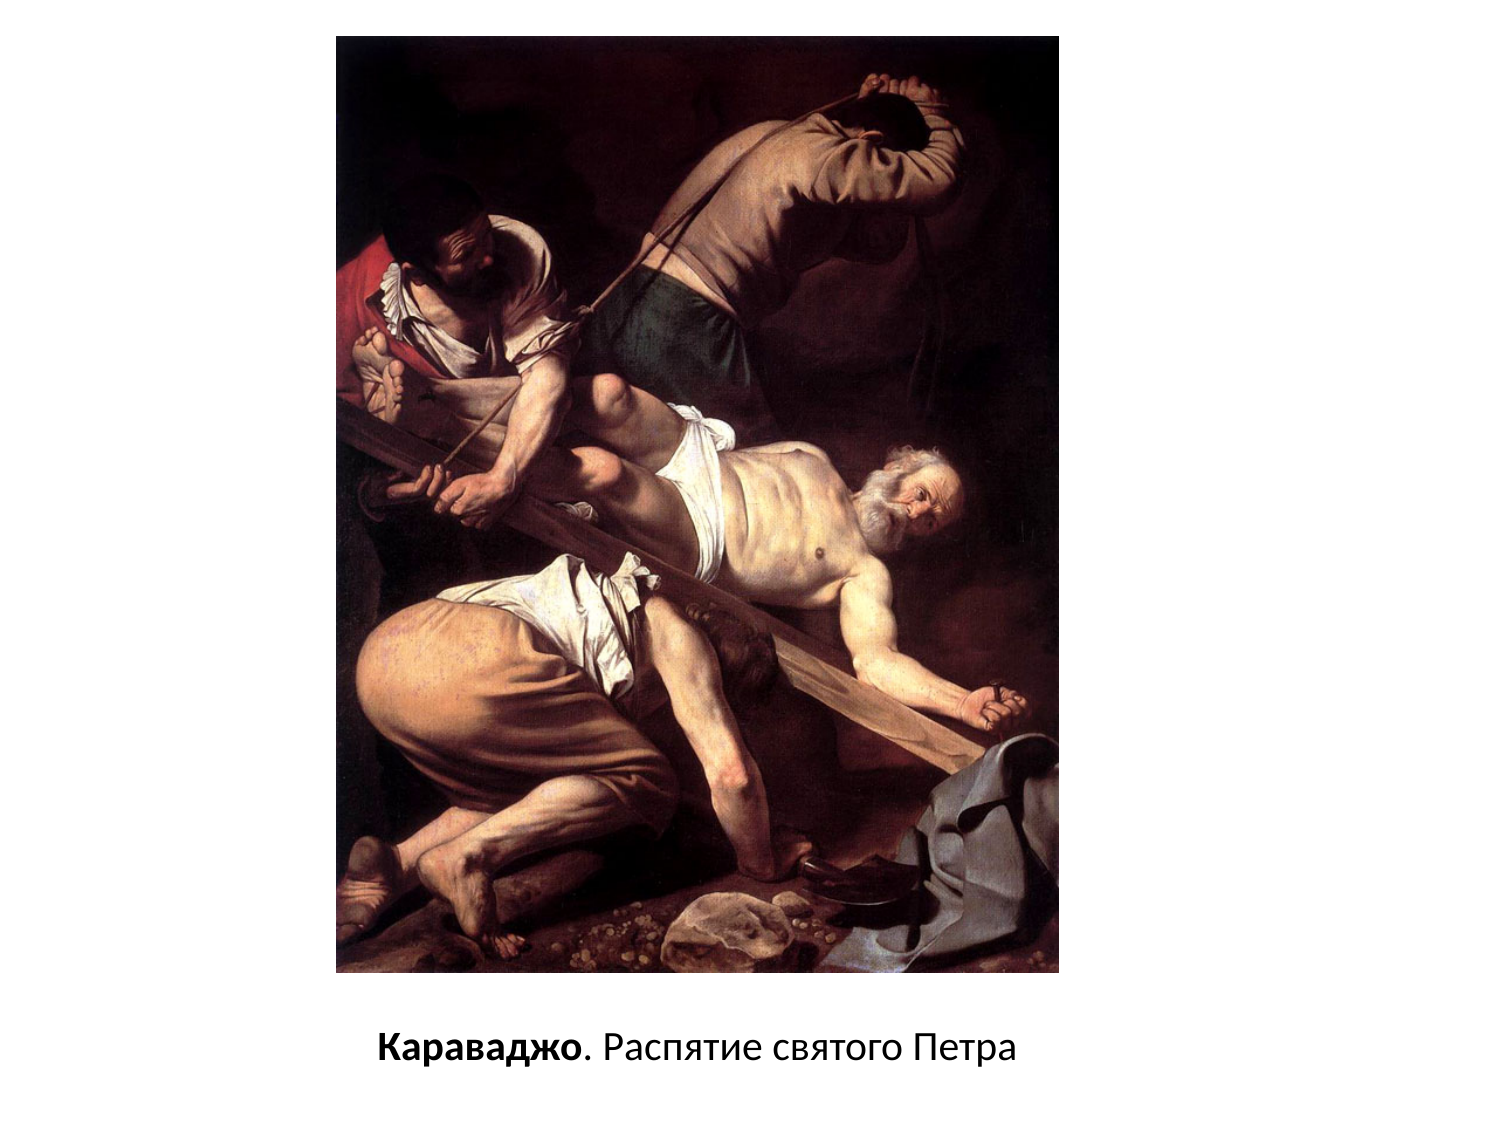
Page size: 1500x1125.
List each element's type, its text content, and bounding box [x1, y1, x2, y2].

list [336, 36, 1059, 973]
text_box Караваджо. Распятие святого Петра [193, 1011, 1202, 1077]
